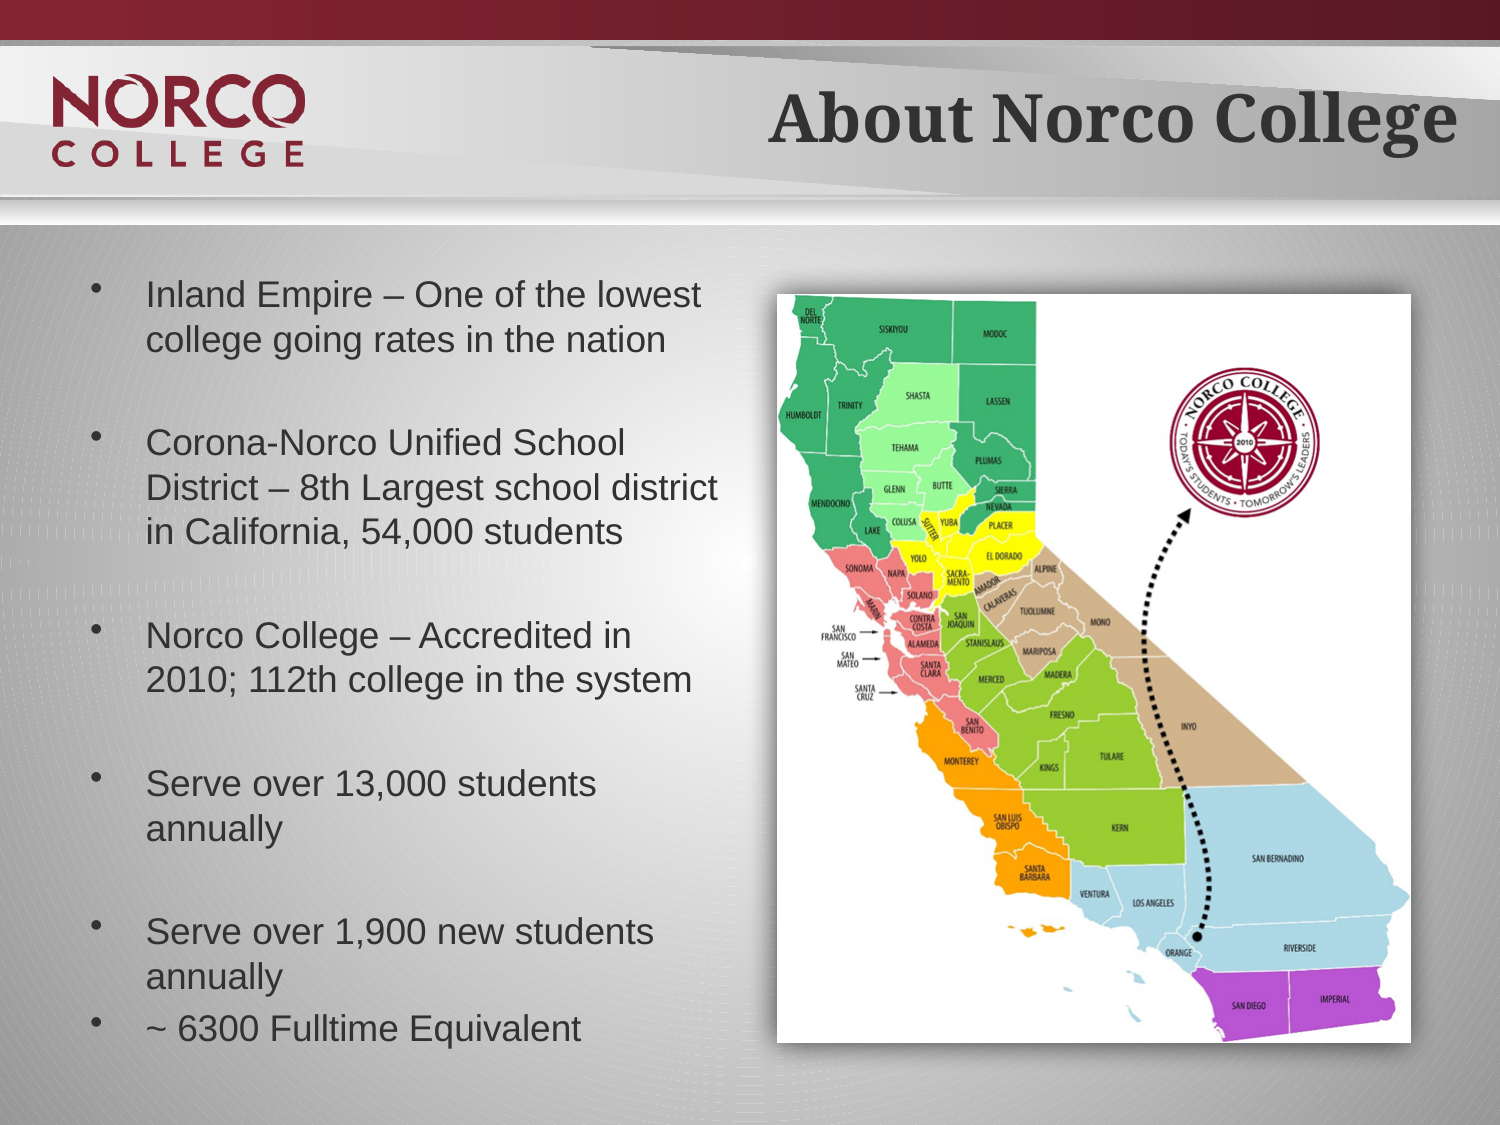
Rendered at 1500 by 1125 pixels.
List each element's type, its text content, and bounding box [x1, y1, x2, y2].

picture [52, 74, 305, 167]
list Inland Empire – One of the lowest college going rates in the nation Corona-Norco Unified School District – 8th Largest school district in California, 54,000 students Norco College – Accredited in 2010; 112th college in the system Serve over 13,000 students annually Serve over 1,900 new students annually ~ 6300 Fulltime Equivalent [75, 263, 738, 1075]
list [776, 294, 1411, 1044]
title About Norco College [387, 45, 1475, 188]
